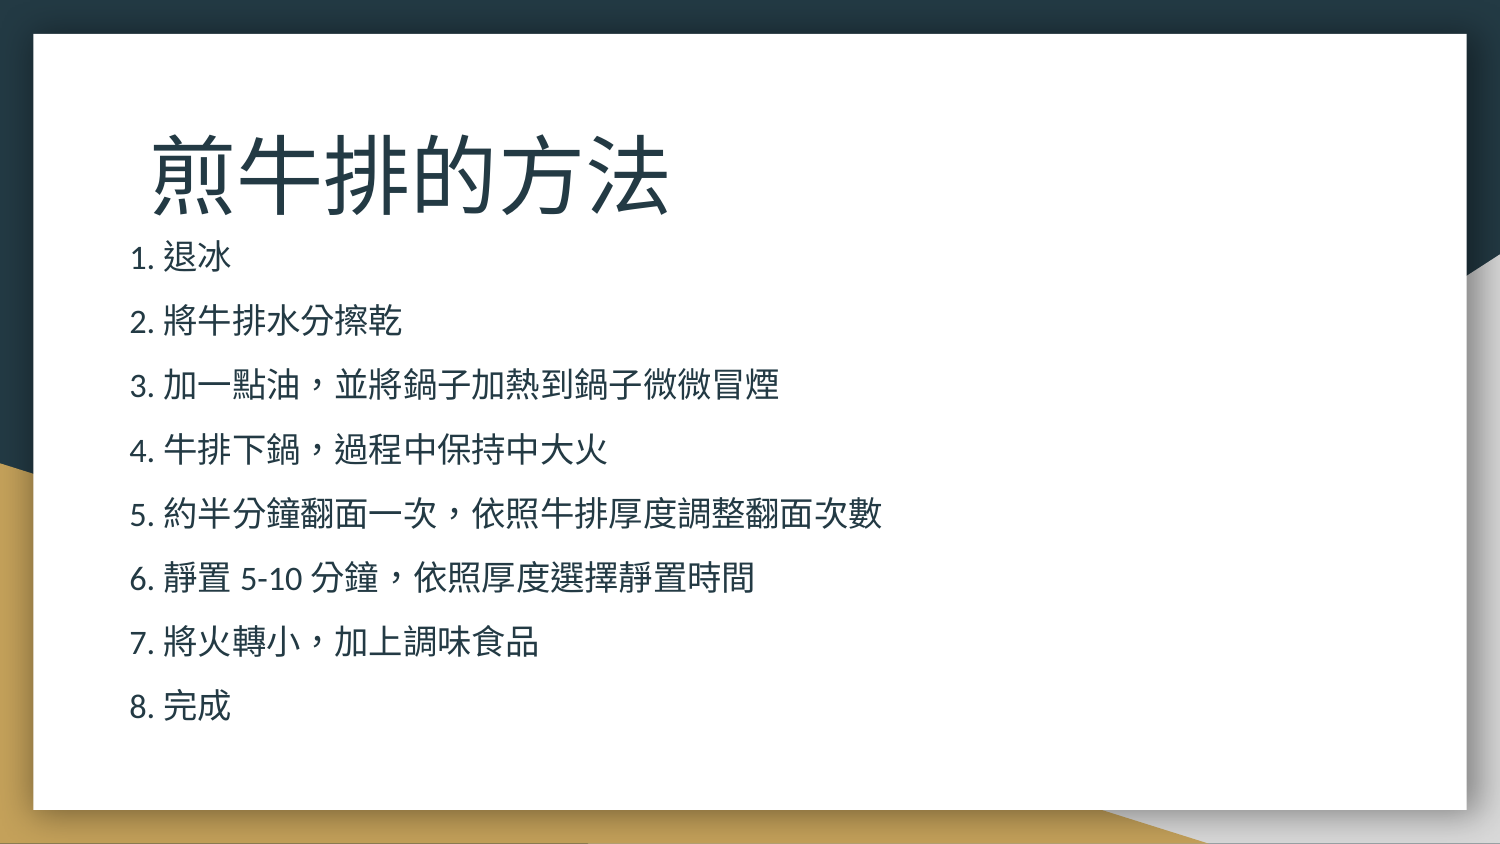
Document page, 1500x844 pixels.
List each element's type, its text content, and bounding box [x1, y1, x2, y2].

list 1.退冰 2.將牛排水分擦乾 3.加一點油，並將鍋子加熱到鍋子微微冒煙 4.牛排下鍋，過程中保持中大火 5.約半分鐘翻面一次，依照牛排厚度調整翻面次數 6.靜置5-10分鐘，依照厚度選擇靜置時間 7.將火轉小，加上調味食品 8.完成 [114, 223, 1346, 774]
title 煎牛排的方法 [134, 91, 1366, 249]
